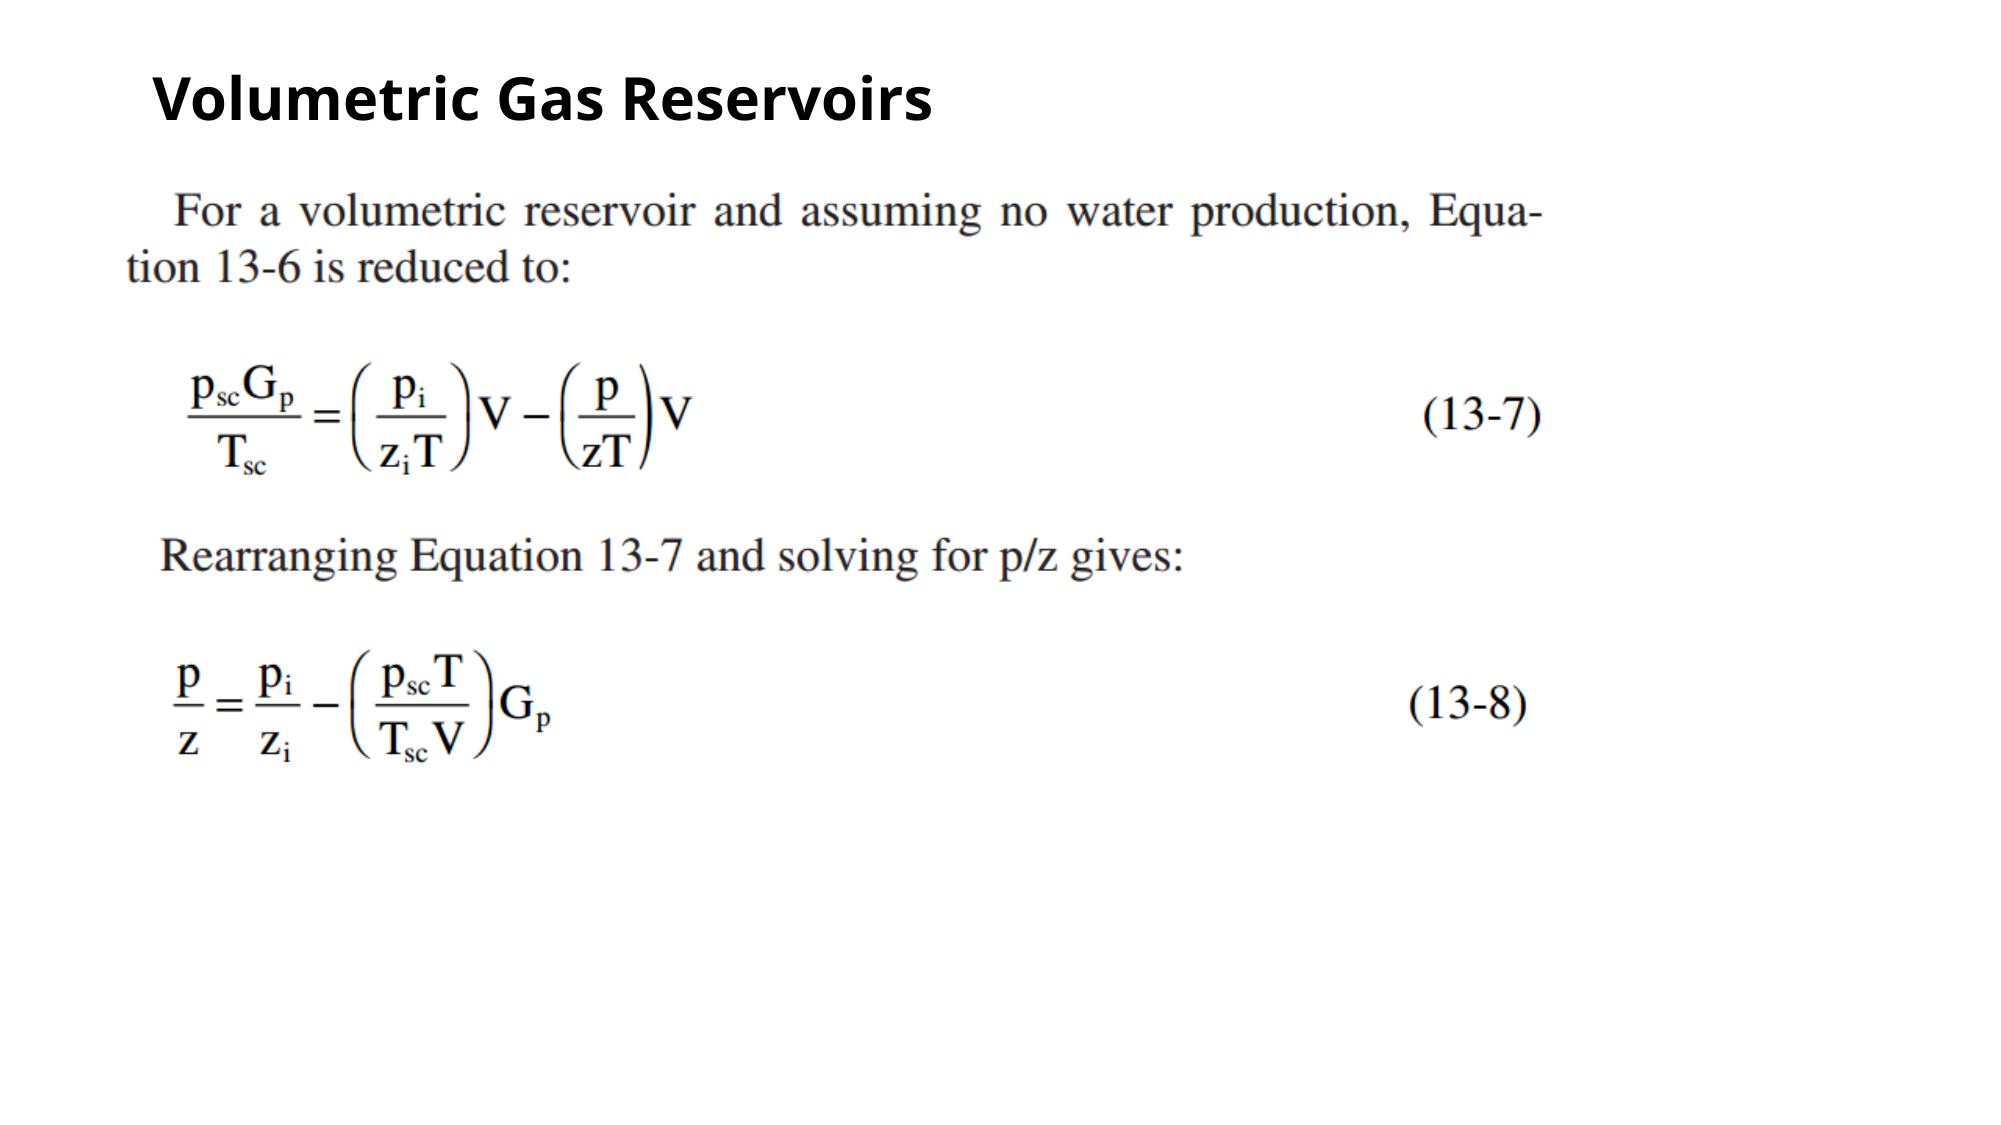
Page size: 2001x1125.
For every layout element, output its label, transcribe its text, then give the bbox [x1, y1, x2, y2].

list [89, 168, 1592, 514]
picture [90, 513, 1573, 804]
title Volumetric Gas Reservoirs [137, 59, 1863, 278]
